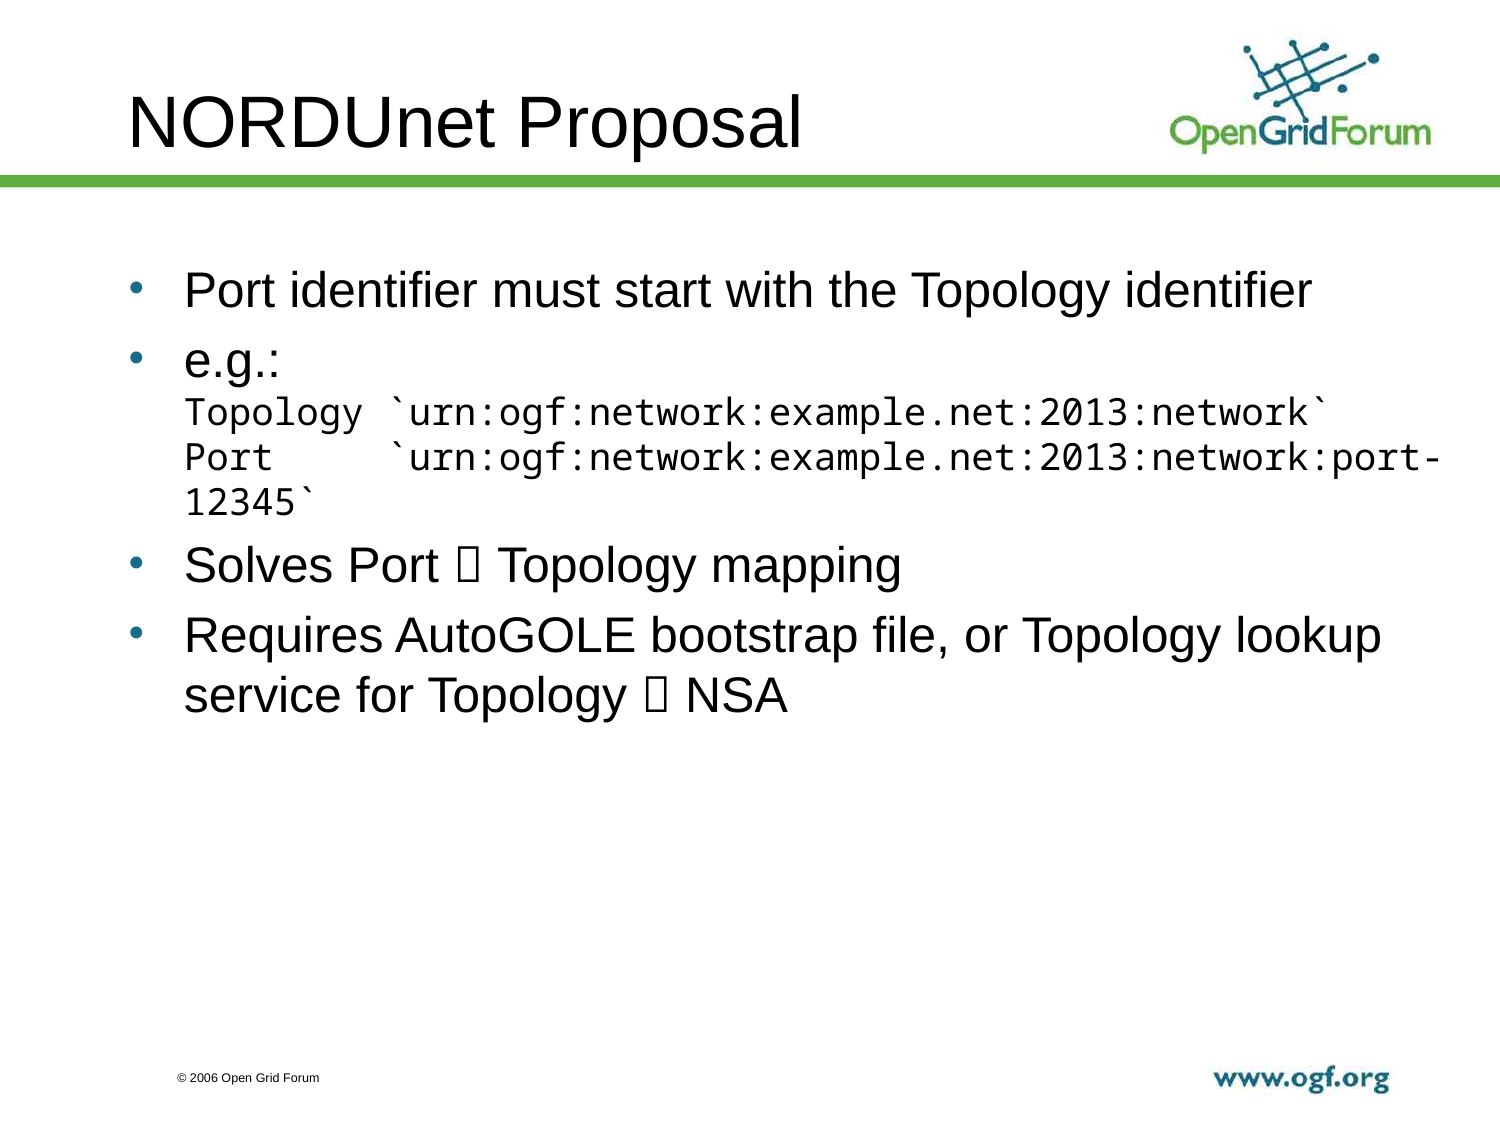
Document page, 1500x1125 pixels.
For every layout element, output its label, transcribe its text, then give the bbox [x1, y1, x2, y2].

picture [0, 0, 1500, 174]
title NORDUnet Proposal [112, 24, 1388, 213]
picture [0, 188, 1500, 1125]
list Port identifier must start with the Topology identifier e.g.: Topology `urn:ogf:network:example.net:2013:network` Port `urn:ogf:network:example.net:2013:network:port-12345` Solves Port  Topology mapping Requires AutoGOLE bootstrap file, or Topology lookup service for Topology  NSA [112, 249, 1483, 926]
